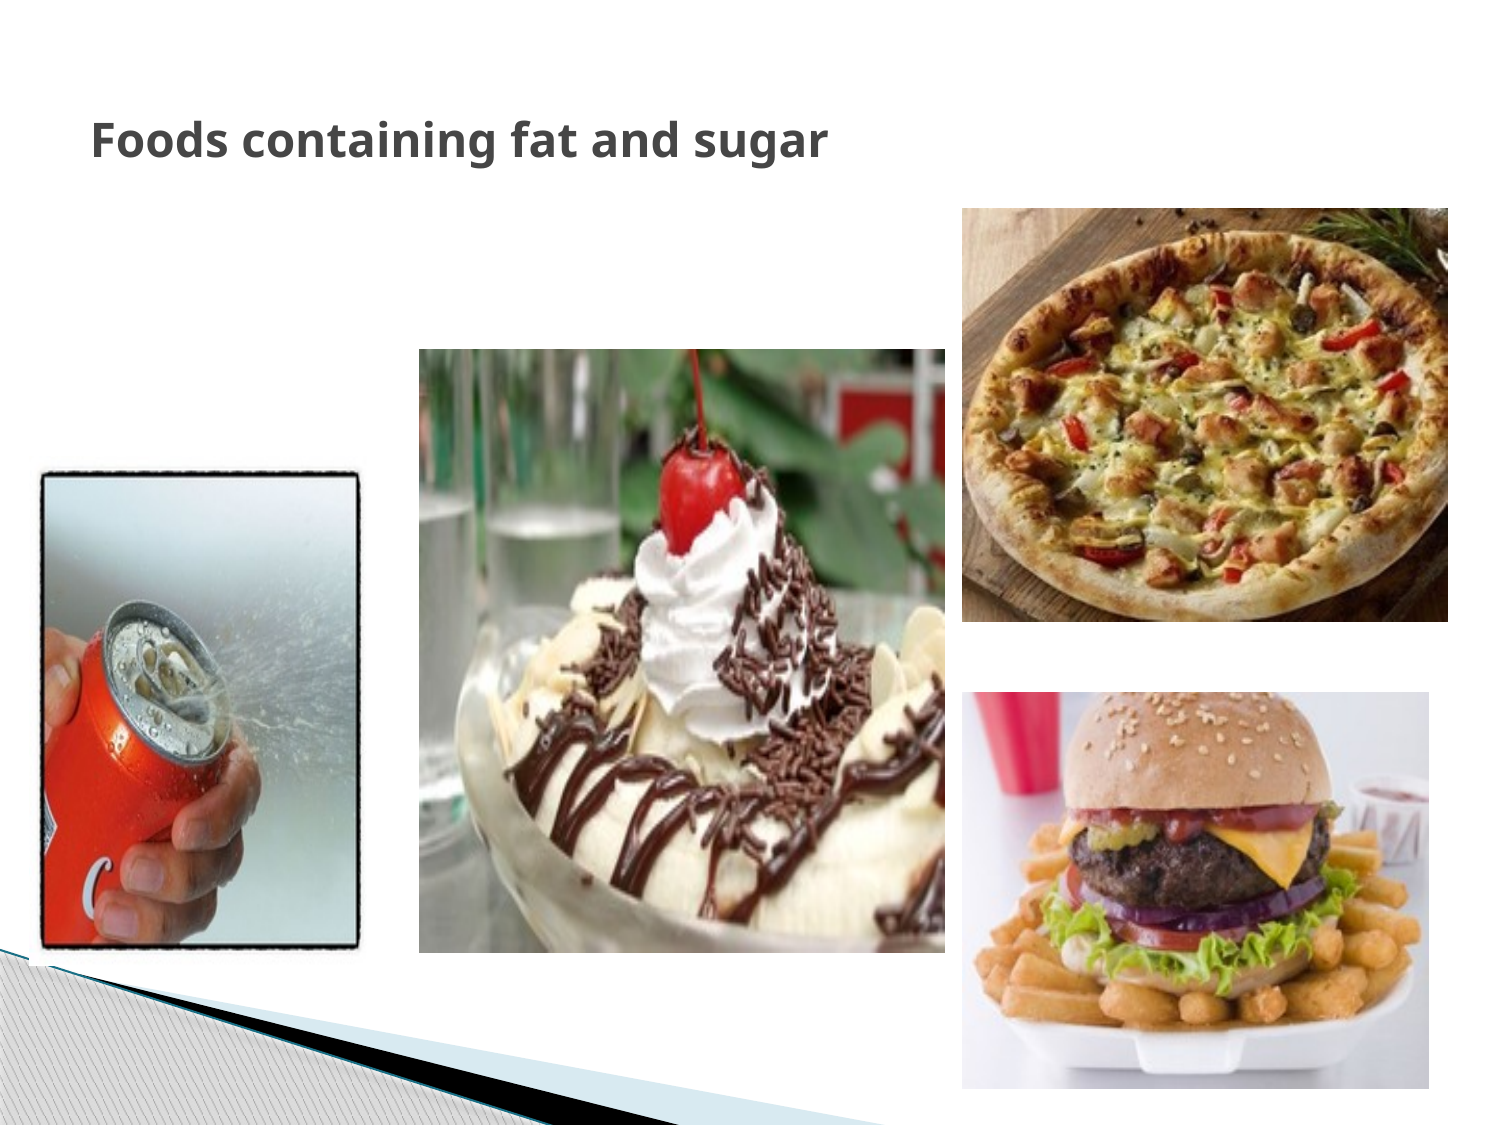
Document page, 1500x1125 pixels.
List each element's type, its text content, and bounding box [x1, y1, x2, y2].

picture [962, 692, 1429, 1089]
picture [418, 349, 945, 953]
title Foods containing fat and sugar [75, 45, 1425, 233]
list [29, 455, 373, 967]
picture [962, 207, 1448, 622]
